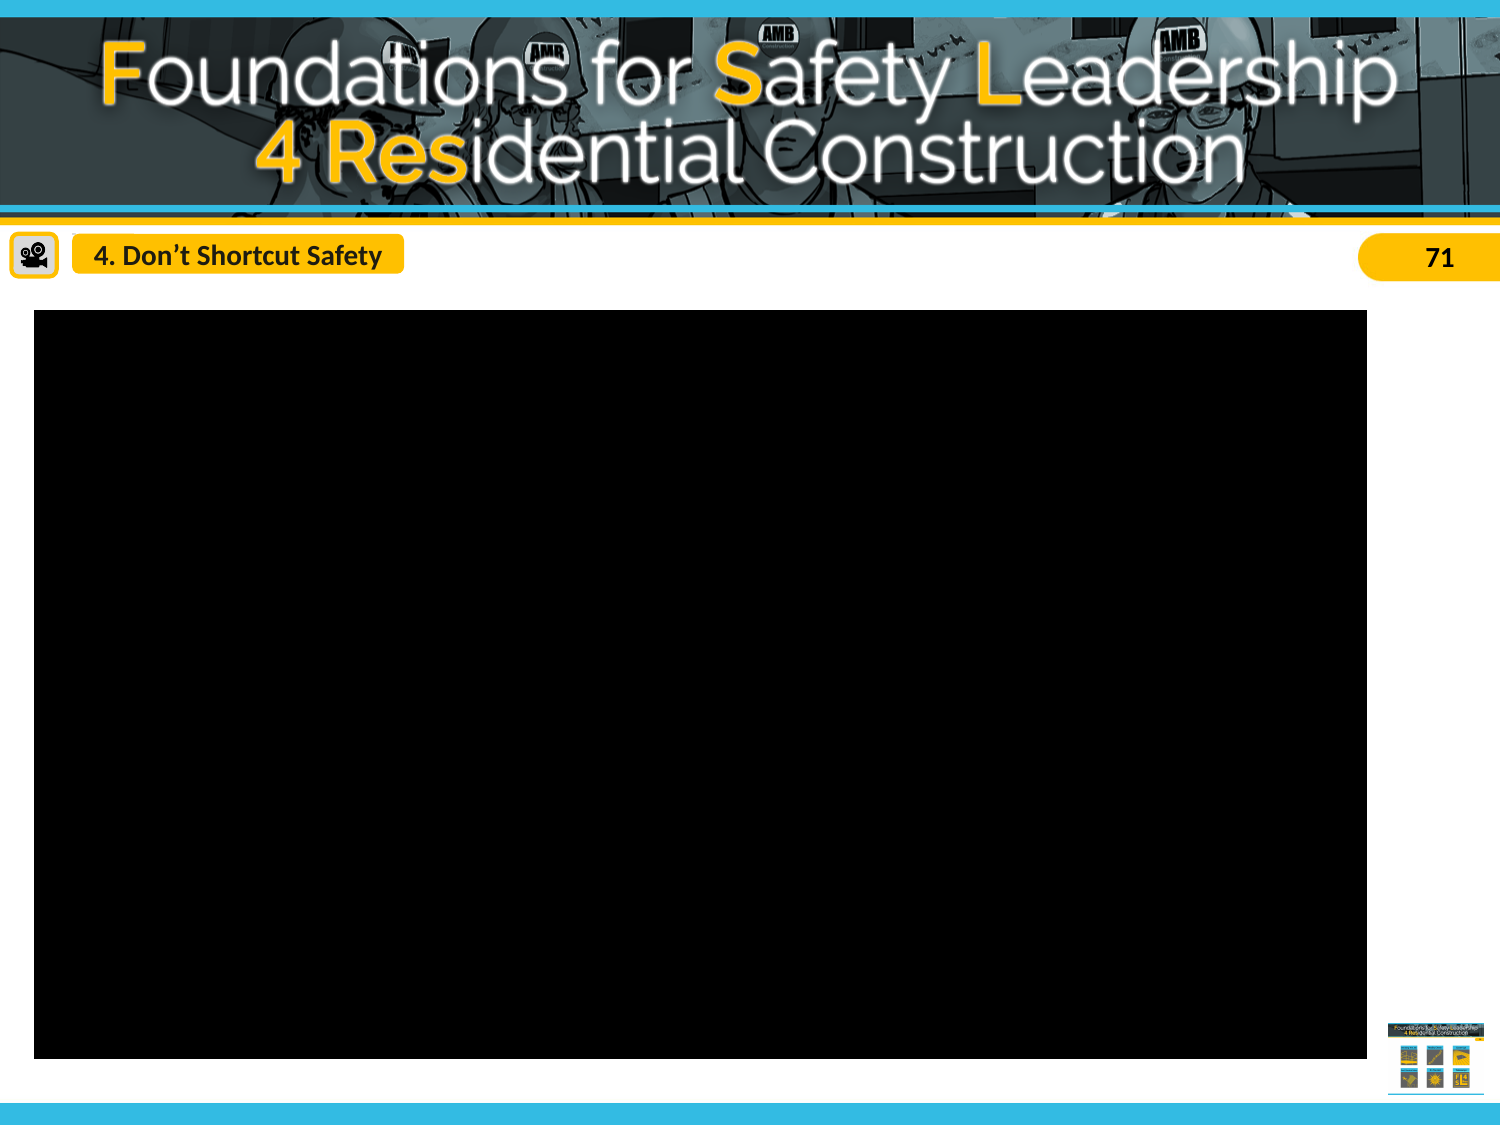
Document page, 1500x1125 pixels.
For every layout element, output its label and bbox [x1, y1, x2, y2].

text_box [33, 308, 1368, 1060]
text_box [11, 233, 405, 277]
text_box [1386, 1023, 1484, 1095]
picture [0, 0, 1500, 1125]
